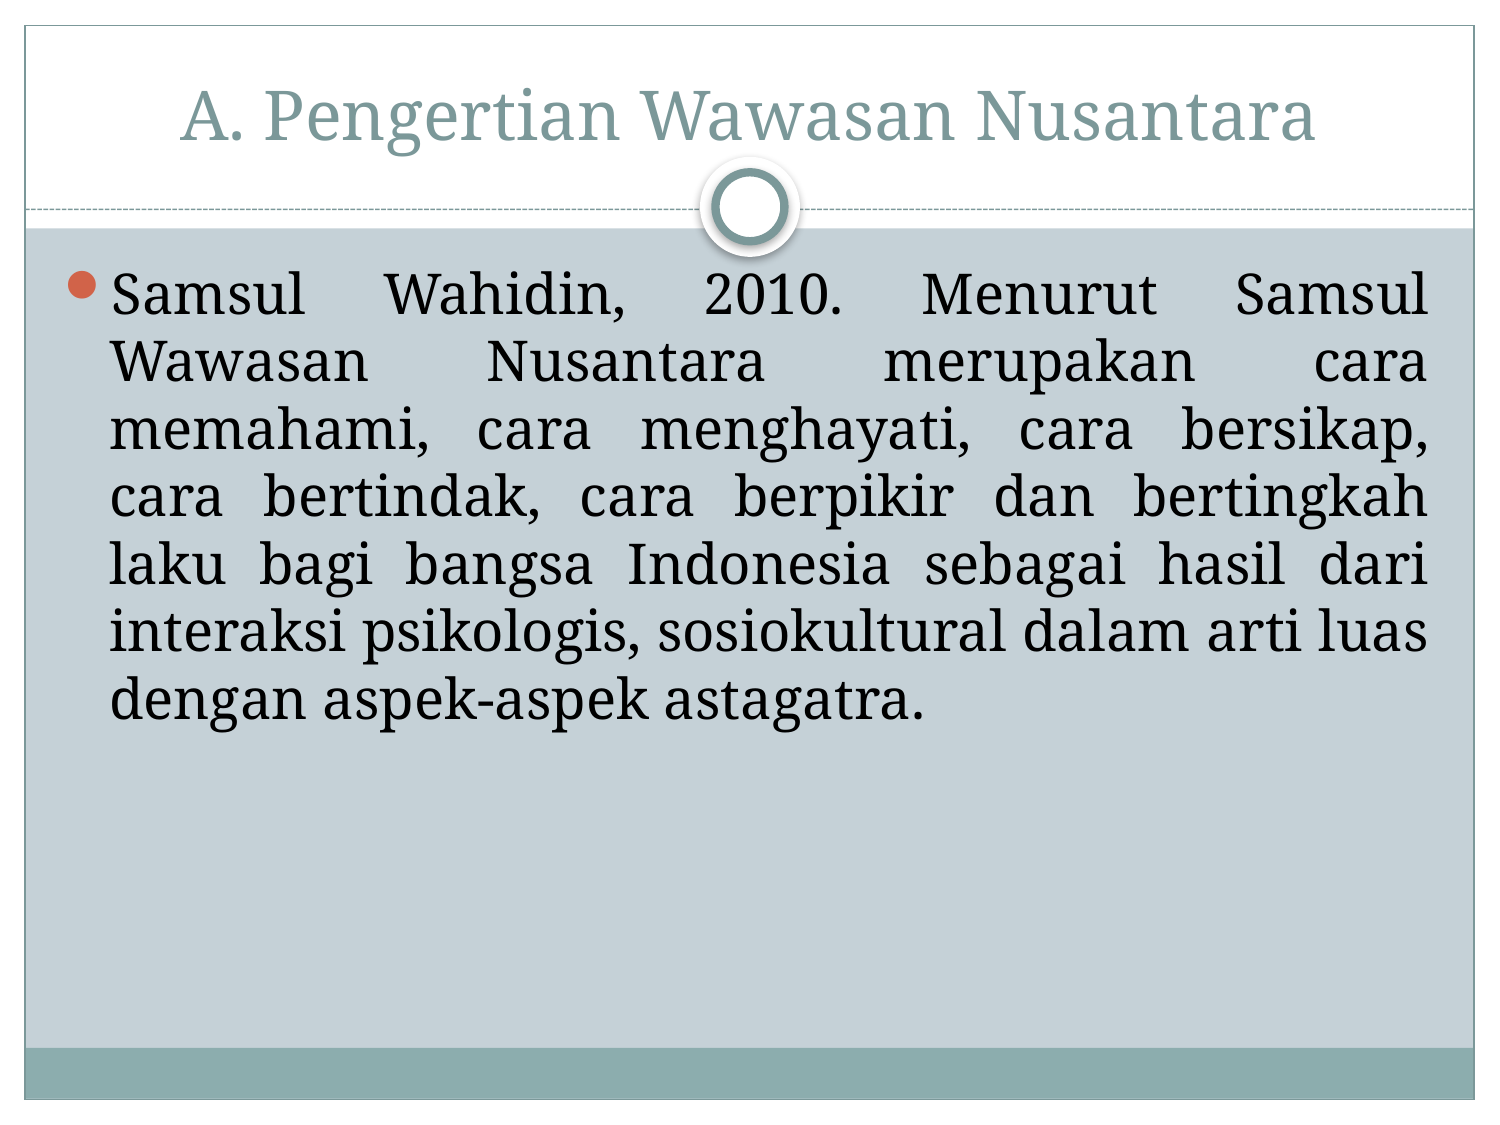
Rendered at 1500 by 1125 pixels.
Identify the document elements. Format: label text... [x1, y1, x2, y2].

title A. Pengertian Wawasan Nusantara [49, 37, 1450, 162]
list Samsul Wahidin, 2010. Menurut Samsul Wawasan Nusantara merupakan cara memahami, cara menghayati, cara bersikap, cara bertindak, cara berpikir dan bertingkah laku bagi bangsa Indonesia sebagai hasil dari interaksi psikologis, sosiokultural dalam arti luas dengan aspek-aspek astagatra. [49, 250, 1445, 1001]
